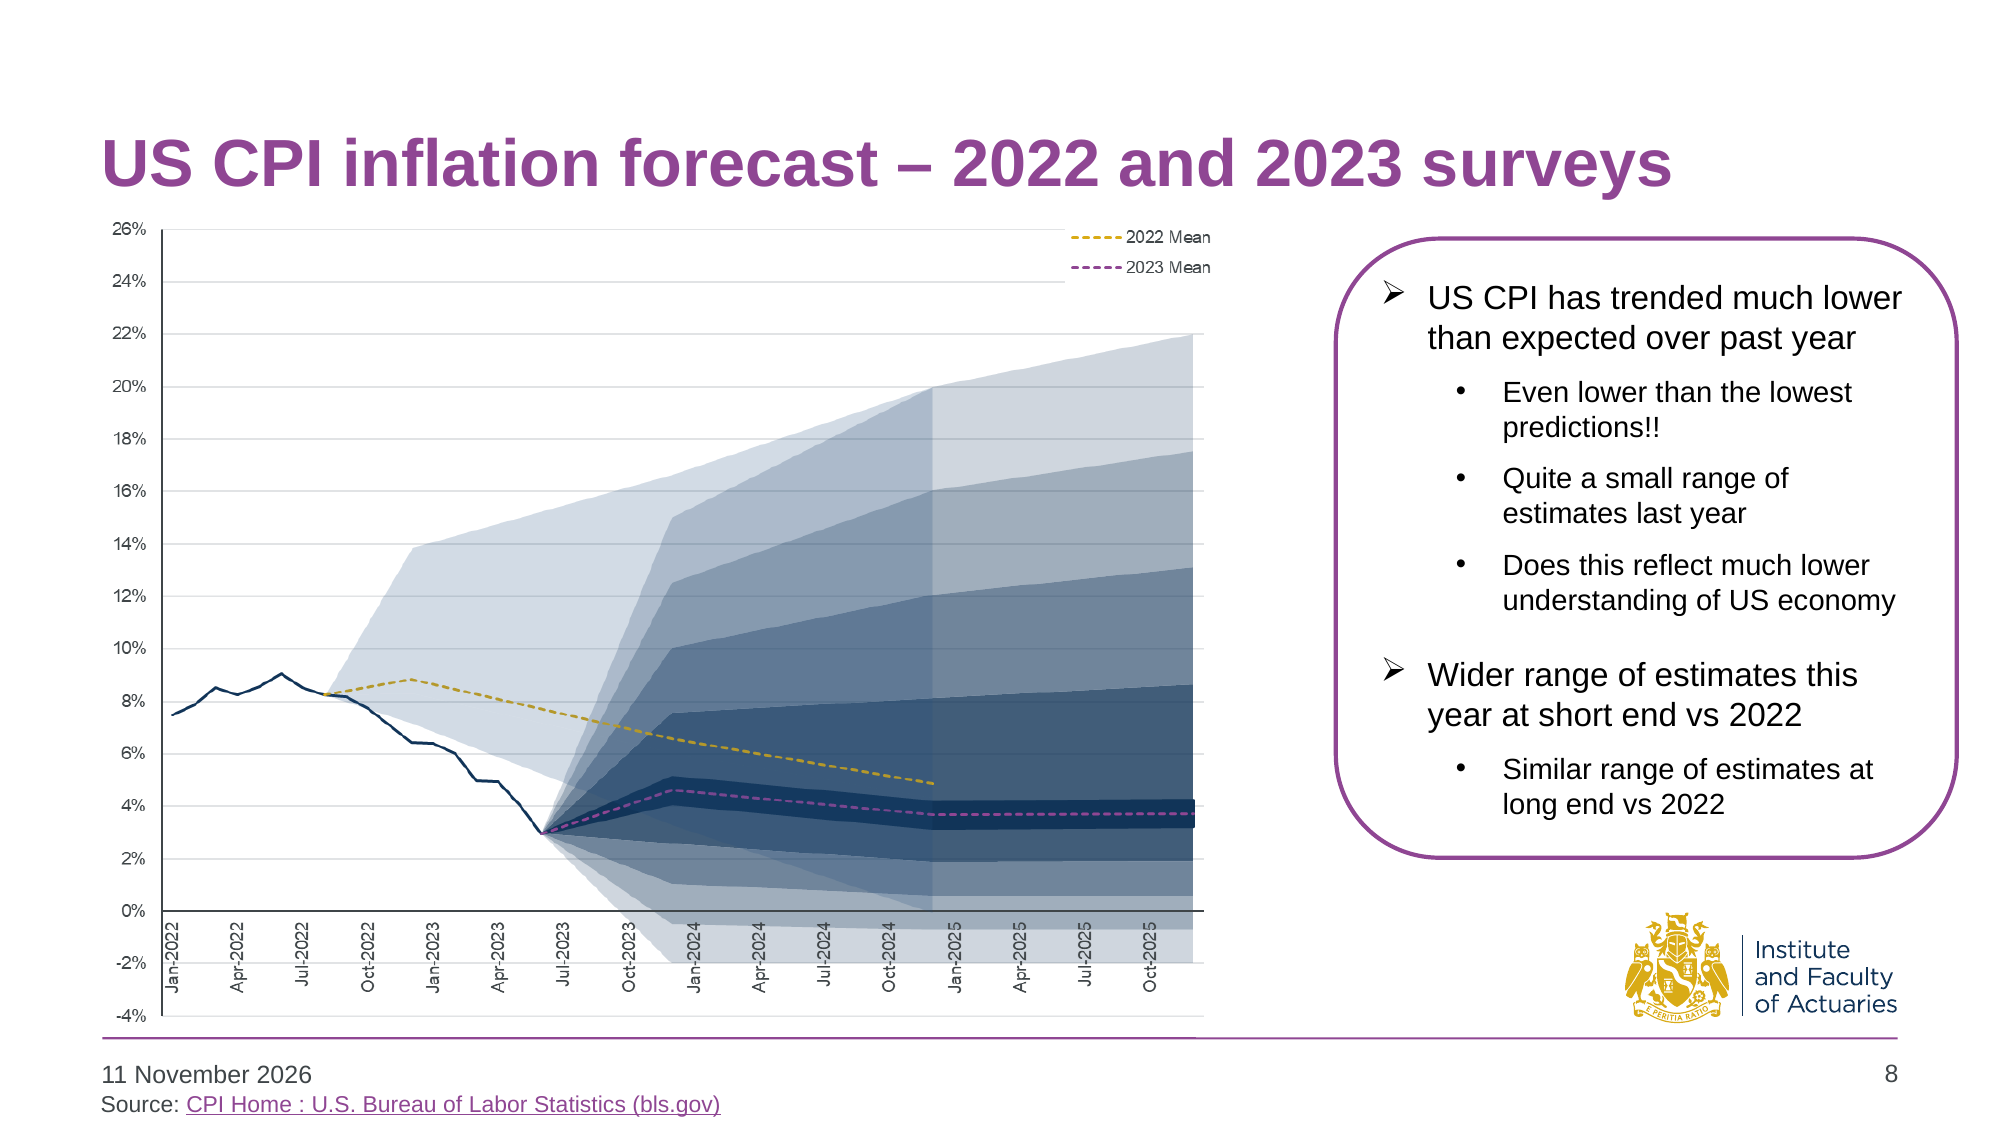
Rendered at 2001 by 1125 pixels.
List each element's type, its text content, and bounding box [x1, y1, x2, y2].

slide_number 8 [1771, 1050, 1914, 1106]
picture [99, 207, 1225, 1037]
text_box Source: CPI Home : U.S. Bureau of Labor Statistics (bls.gov) [85, 1082, 1504, 1125]
text_box US CPI has trended much lower than expected over past year Even lower than the lowest predictions!! Quite a small range of estimates last year Does this reflect much lower understanding of US economy Wider range of estimates this year at short end vs 2022 Similar range of estimates at long end vs 2022 [1333, 236, 1959, 860]
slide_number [86, 1051, 528, 1082]
title US CPI inflation forecast – 2022 and 2023 surveys [86, 66, 1900, 254]
